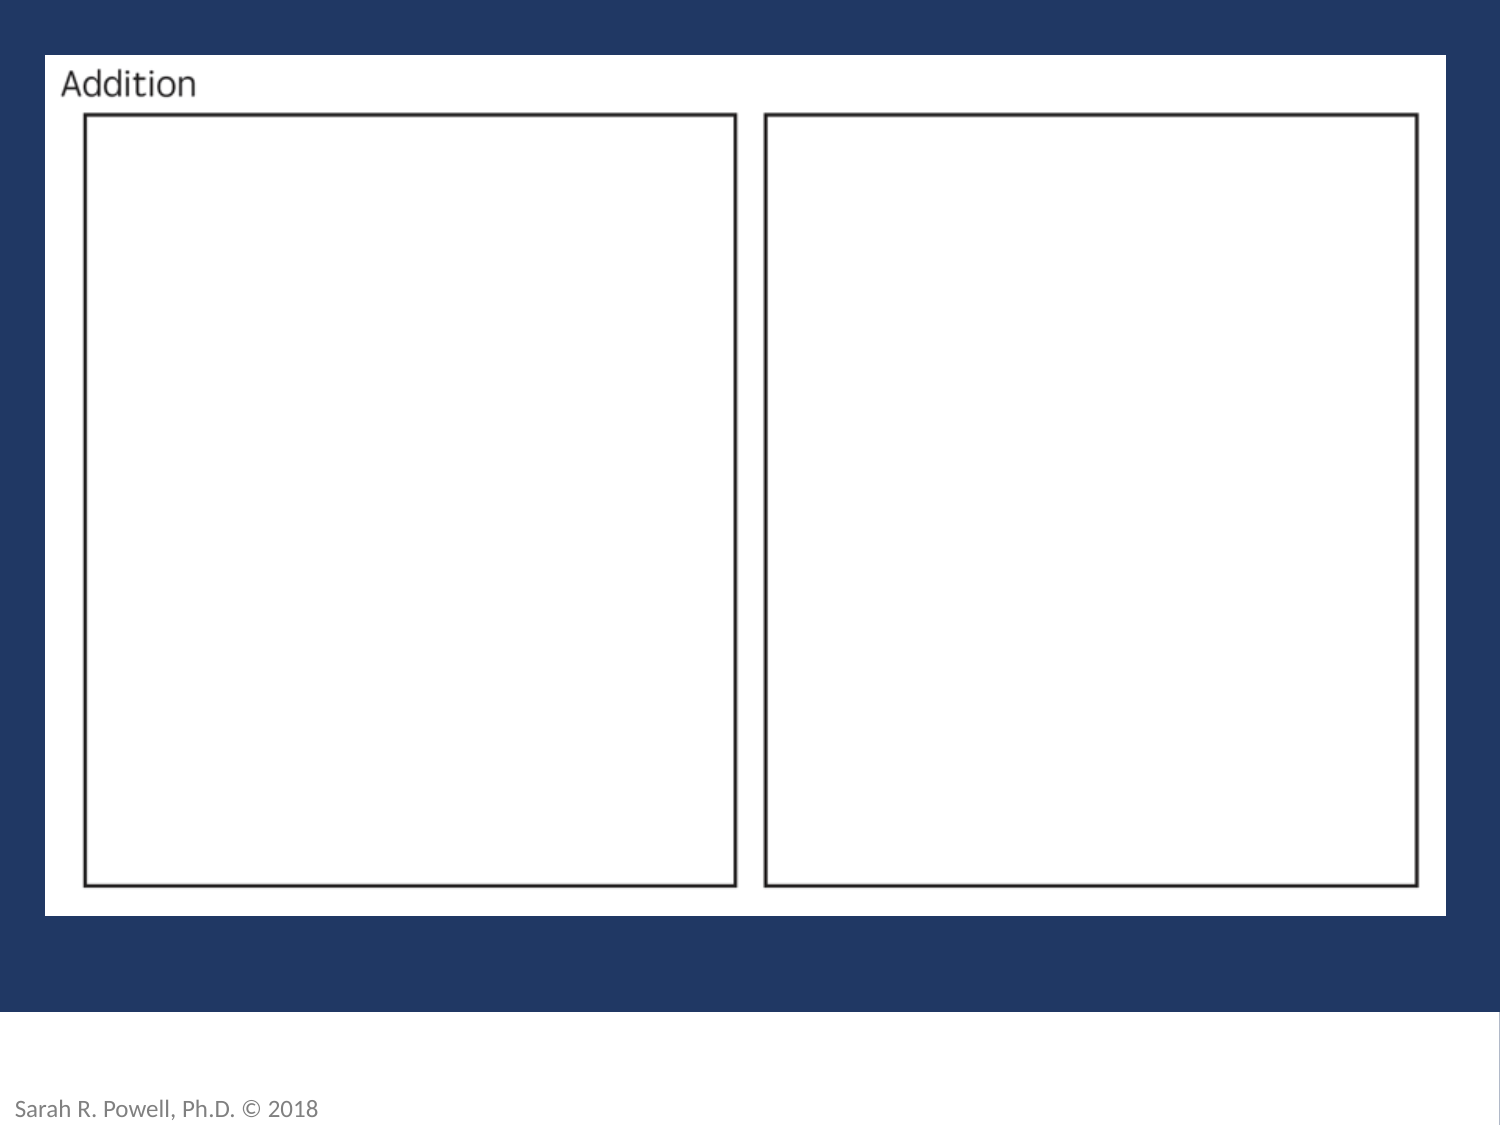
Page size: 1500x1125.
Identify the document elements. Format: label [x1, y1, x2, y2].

picture [45, 55, 1446, 916]
